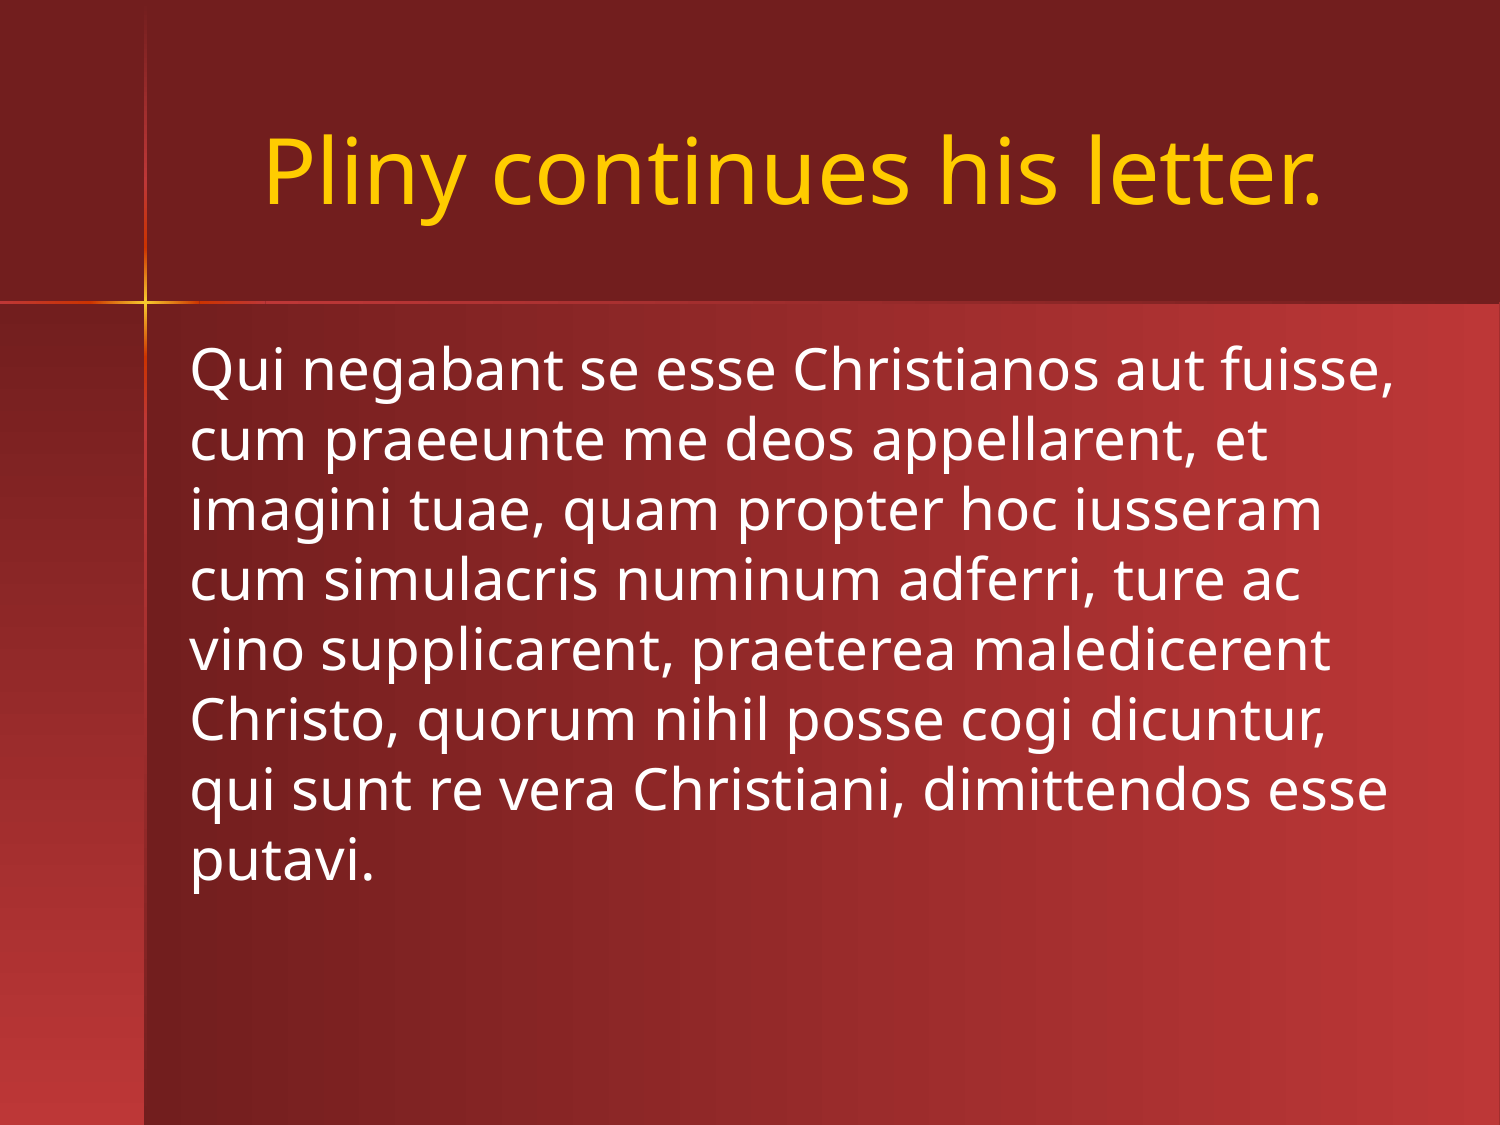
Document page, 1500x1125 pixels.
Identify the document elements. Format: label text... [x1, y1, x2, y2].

title Pliny continues his letter. [174, 49, 1413, 286]
list Qui negabant se esse Christianos aut fuisse, cum praeeunte me deos appellarent, et imagini tuae, quam propter hoc iusseram cum simulacris numinum adferri, ture ac vino supplicarent, praeterea maledicerent Christo, quorum nihil posse cogi dicuntur, qui sunt re vera Christiani, dimittendos esse putavi. [174, 324, 1413, 1001]
